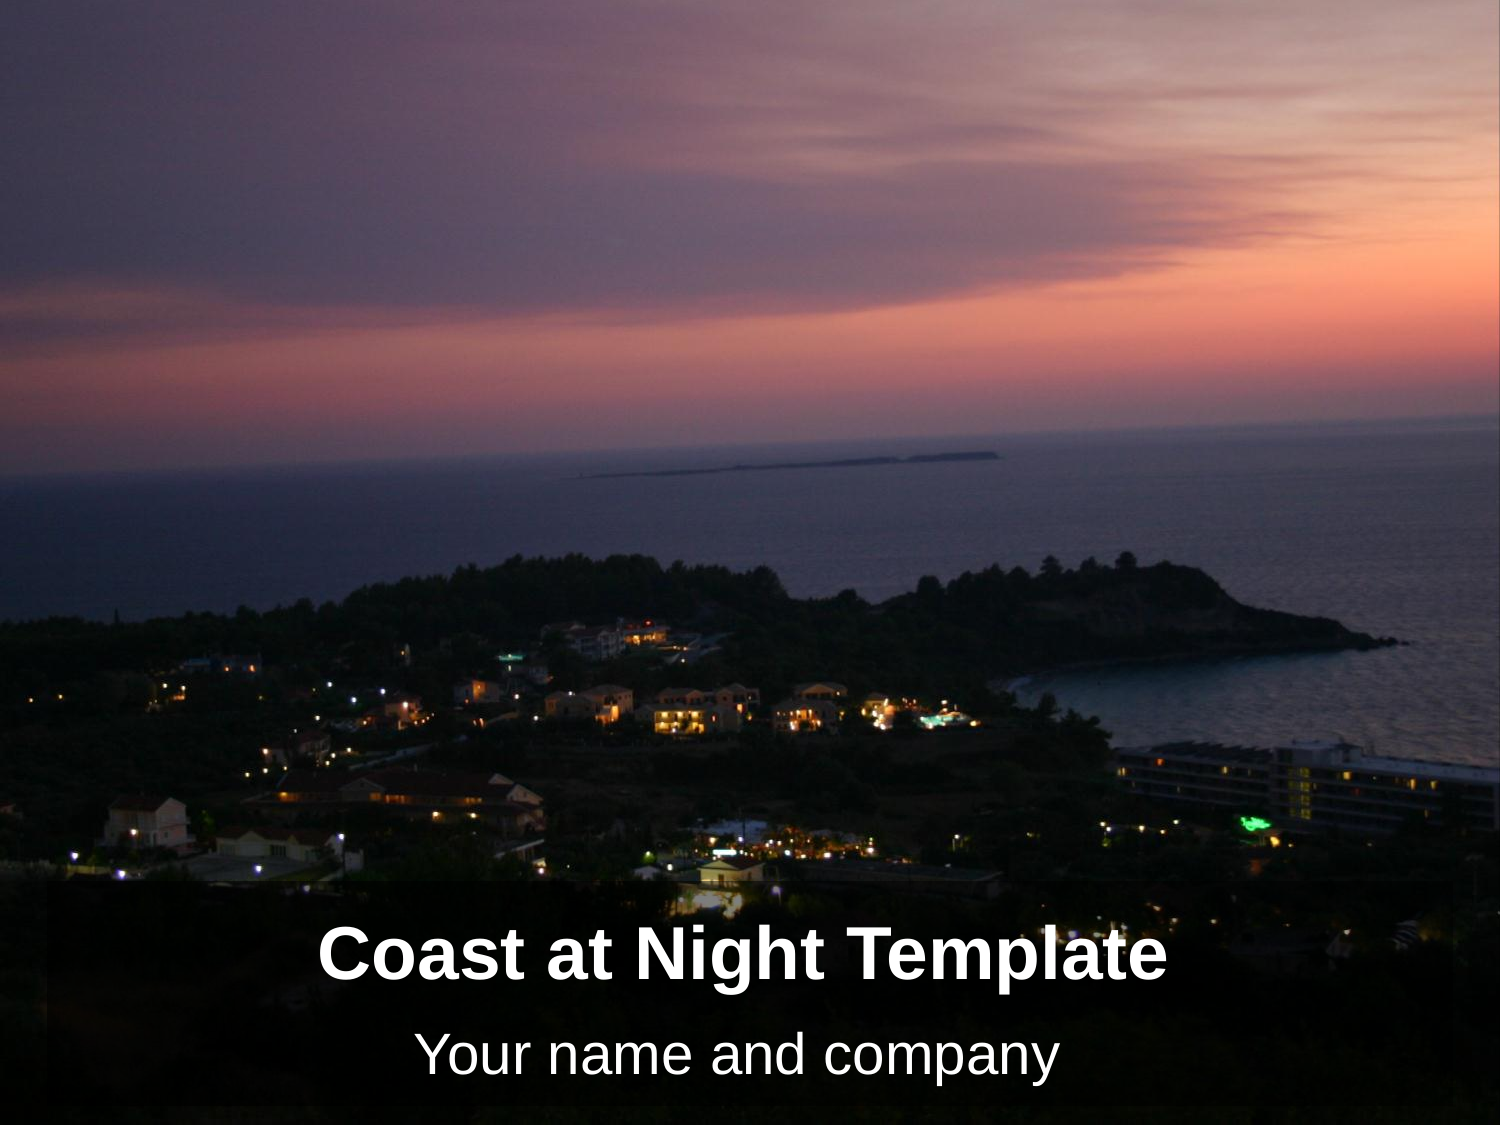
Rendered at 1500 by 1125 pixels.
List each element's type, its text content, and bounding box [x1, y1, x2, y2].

title Coast at Night Template [106, 890, 1382, 1010]
subtitle Your name and company [212, 1009, 1263, 1088]
picture [0, 0, 1500, 1125]
